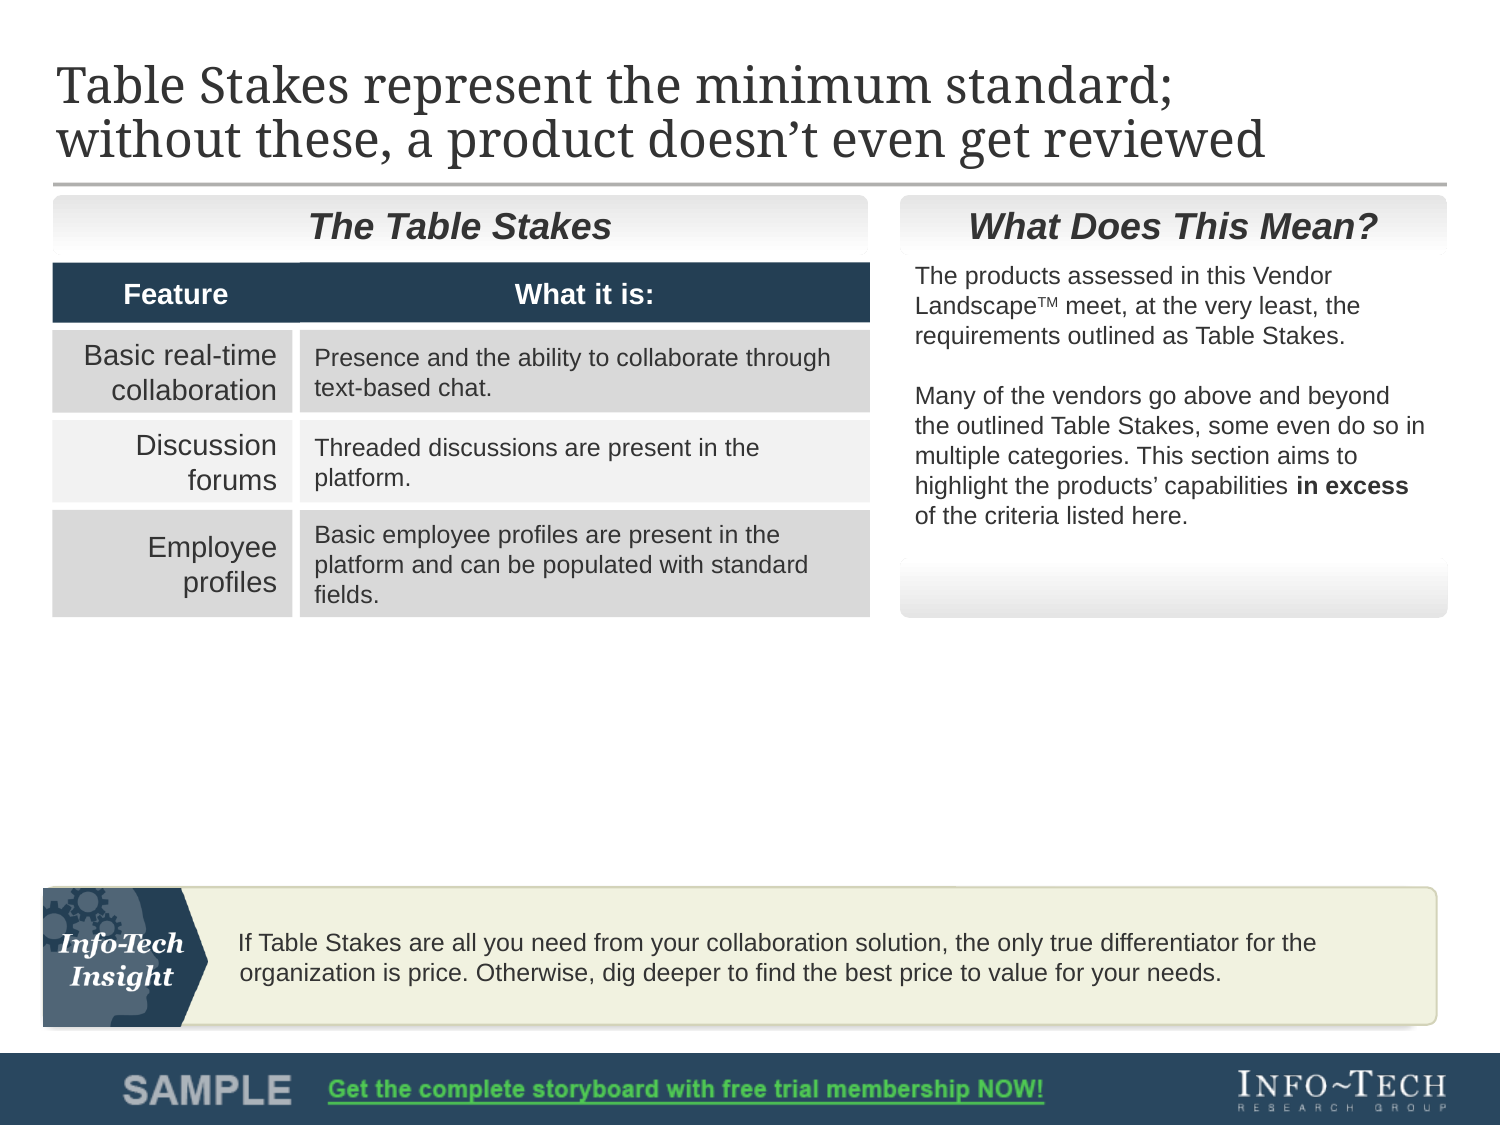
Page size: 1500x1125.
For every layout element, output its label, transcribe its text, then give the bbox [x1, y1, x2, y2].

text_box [43, 887, 1437, 1027]
text_box Presence and the ability to collaborate through text-based chat. [299, 329, 870, 413]
text_box The Table Stakes [50, 192, 871, 258]
text_box What Does This Mean? [897, 192, 1450, 258]
text_box Threaded discussions are present in the platform. [299, 420, 870, 503]
text_box Discussion forums [52, 420, 293, 503]
text_box What it is: [300, 262, 870, 323]
text_box The products assessed in this Vendor LandscapeTM meet, at the very least, the requirements outlined as Table Stakes. Many of the vendors go above and beyond the outlined Table Stakes, some even do so in multiple categories. This section aims to highlight the products’ capabilities in excess of the criteria listed here. [900, 253, 1448, 537]
text_box Employee profiles [52, 509, 293, 618]
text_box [0, 1053, 1500, 1125]
title Table Stakes represent the minimum standard; without these, a product doesn’t even get reviewed [41, 42, 1457, 185]
text_box Basic employee profiles are present in the platform and can be populated with standard fields. [299, 510, 870, 618]
text_box [897, 555, 1450, 620]
text_box Basic real-time collaboration [52, 330, 293, 413]
text_box Feature [52, 262, 300, 323]
